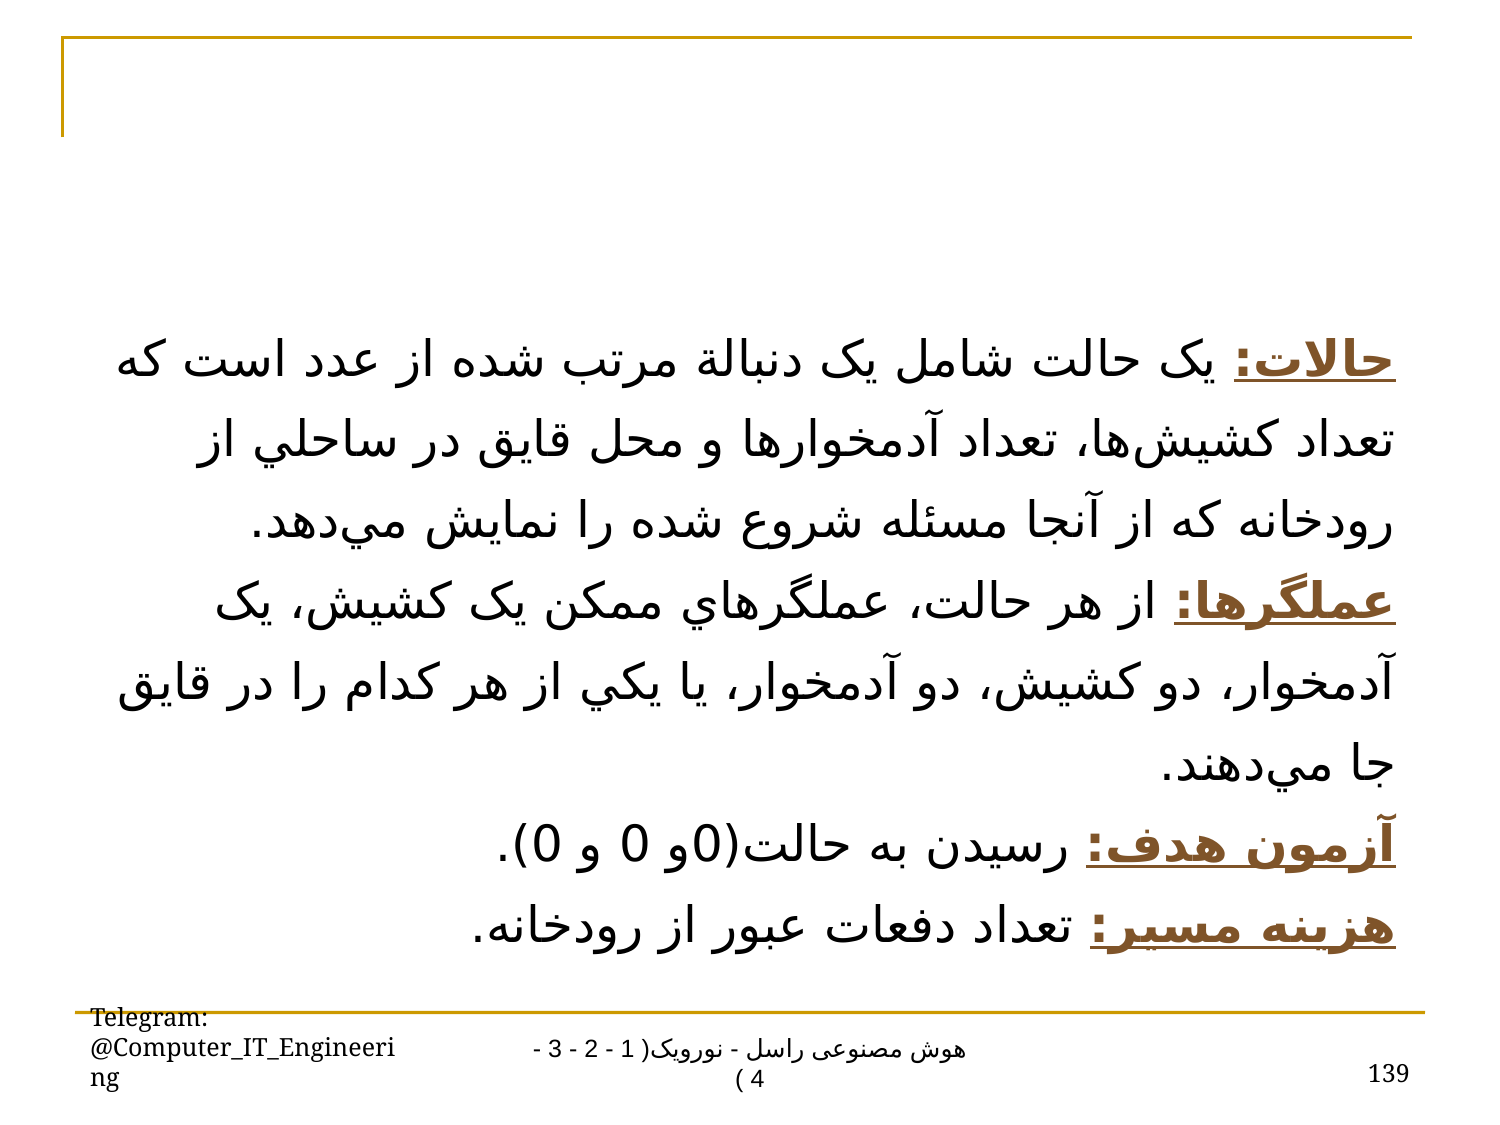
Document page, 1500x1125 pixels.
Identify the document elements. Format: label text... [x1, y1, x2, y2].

slide_number Telegram: @Computer_IT_Engineering [74, 1023, 426, 1100]
text_box حالات: يک حالت شامل يک دنبالة مرتب شده از عدد است که تعداد کشيش‌ها، تعداد آدمخوارها و محل قايق در ساحلي از رودخانه که از آنجا مسئله شروع شده را نمايش مي‌دهد. عملگرها: از هر حالت، عملگرهاي ممکن يک کشيش، يک آدمخوار، دو کشيش، دو آدمخوار، يا يکي از هر کدام را در قايق جا مي‌دهند. آزمون هدف: رسيدن به حالت(0و 0 و 0). هزينه مسير: تعداد دفعات عبور از رودخانه. [72, 297, 1411, 961]
slide_number 139 [1074, 1023, 1426, 1100]
footer هوش مصنوعی راسل - نورویک( 1 - 2 - 3 - 4 ) [512, 1024, 988, 1101]
